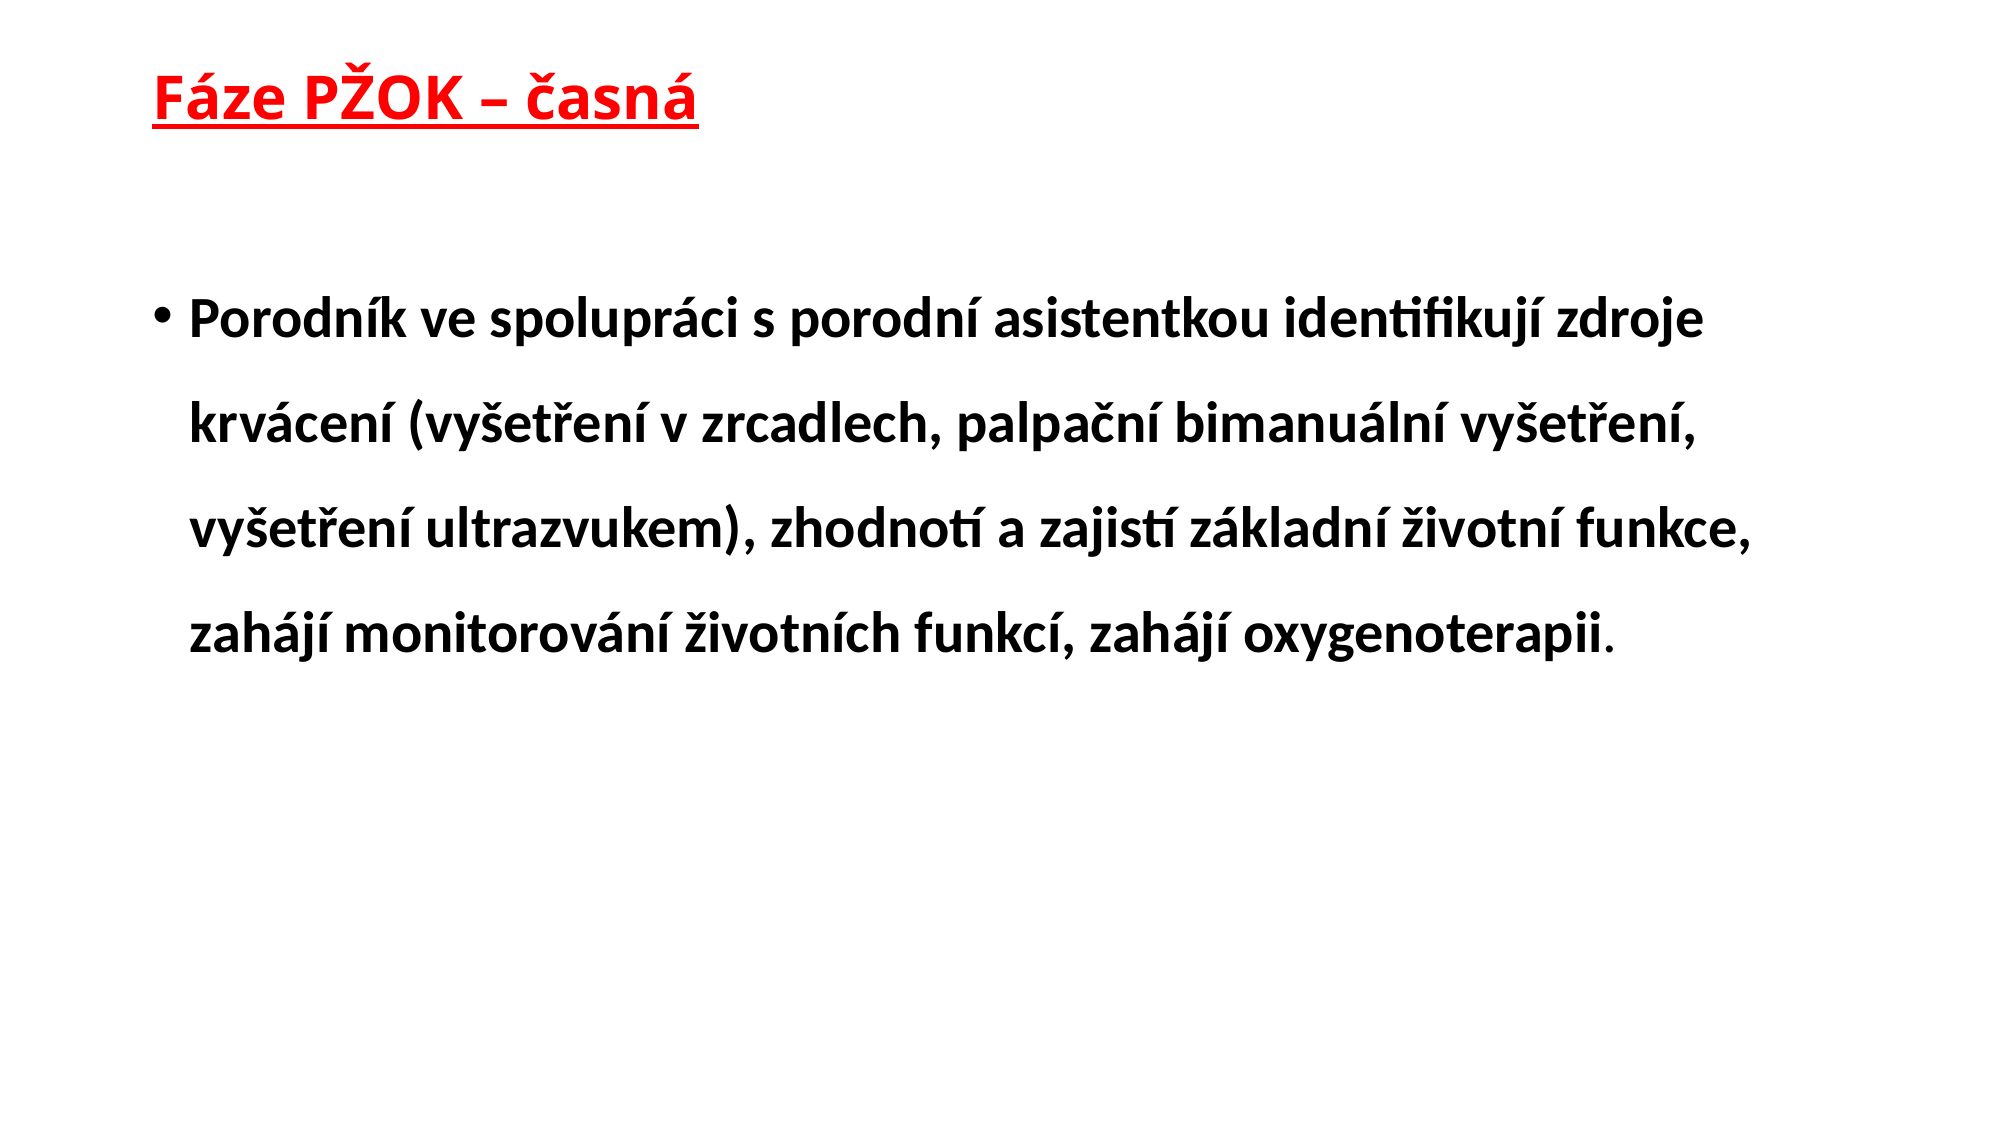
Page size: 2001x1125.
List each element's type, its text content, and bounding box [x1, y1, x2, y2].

title Fáze PŽOK – časná [137, 59, 1863, 214]
list Porodník ve spolupráci s porodní asistentkou identifikují zdroje krvácení (vyšetření v zrcadlech, palpační bimanuální vyšetření, vyšetření ultrazvukem), zhodnotí a zajistí základní životní funkce, zahájí monitorování životních funkcí, zahájí oxygenoterapii. [137, 236, 1863, 1014]
